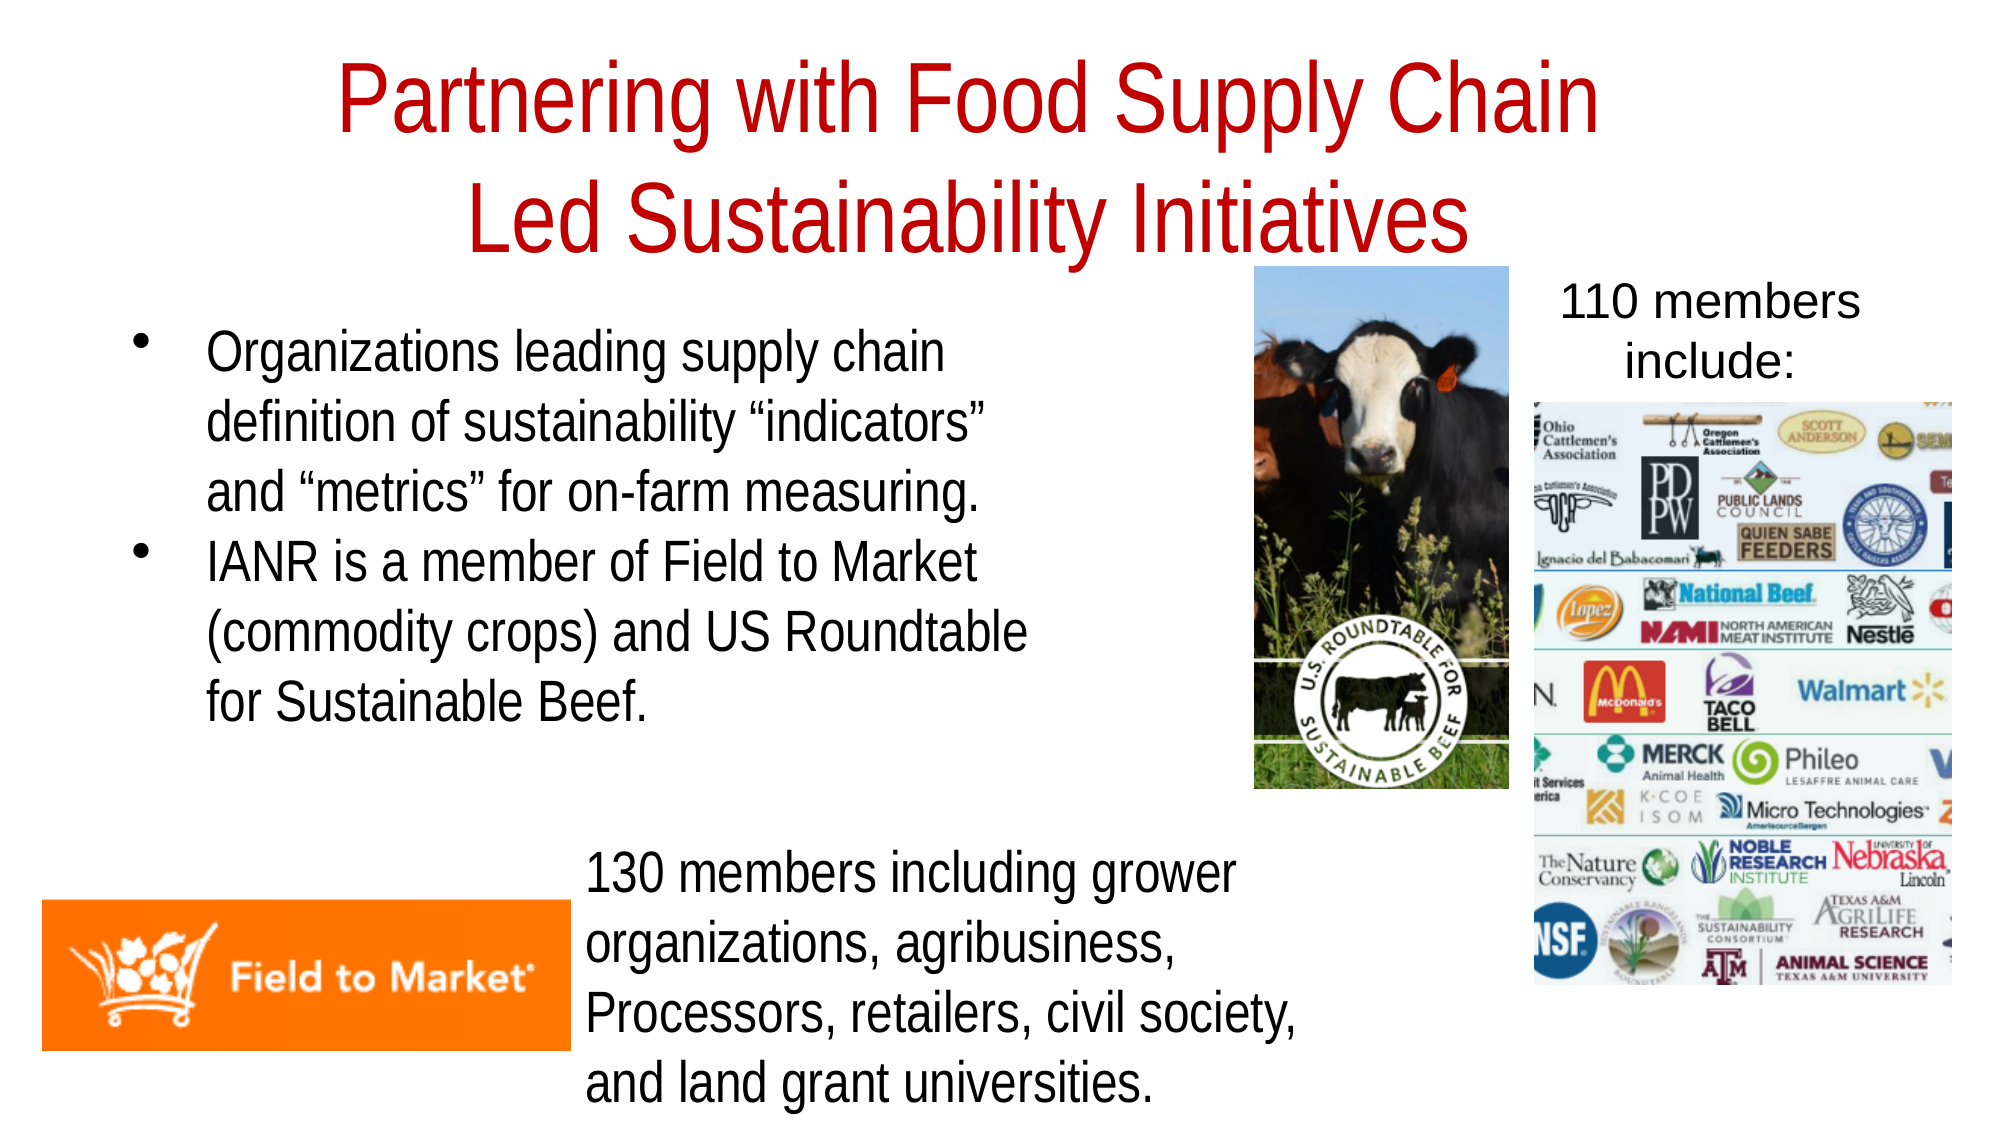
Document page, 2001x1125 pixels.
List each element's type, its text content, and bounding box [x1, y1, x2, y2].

text_box 130 members including grower organizations, agribusiness, Processors, retailers, civil society, and land grant universities. [570, 827, 1398, 1122]
title Partnering with Food Supply Chain Led Sustainability Initiatives [306, 0, 1632, 306]
text_box Organizations leading supply chain definition of sustainability “indicators” and “metrics” for on-farm measuring. IANR is a member of Field to Market (commodity crops) and US Roundtable for Sustainable Beef. [116, 305, 1079, 741]
picture [42, 898, 571, 1051]
text_box 110 members include: [1534, 260, 1887, 396]
picture [1254, 266, 1509, 789]
picture [1534, 402, 1952, 985]
